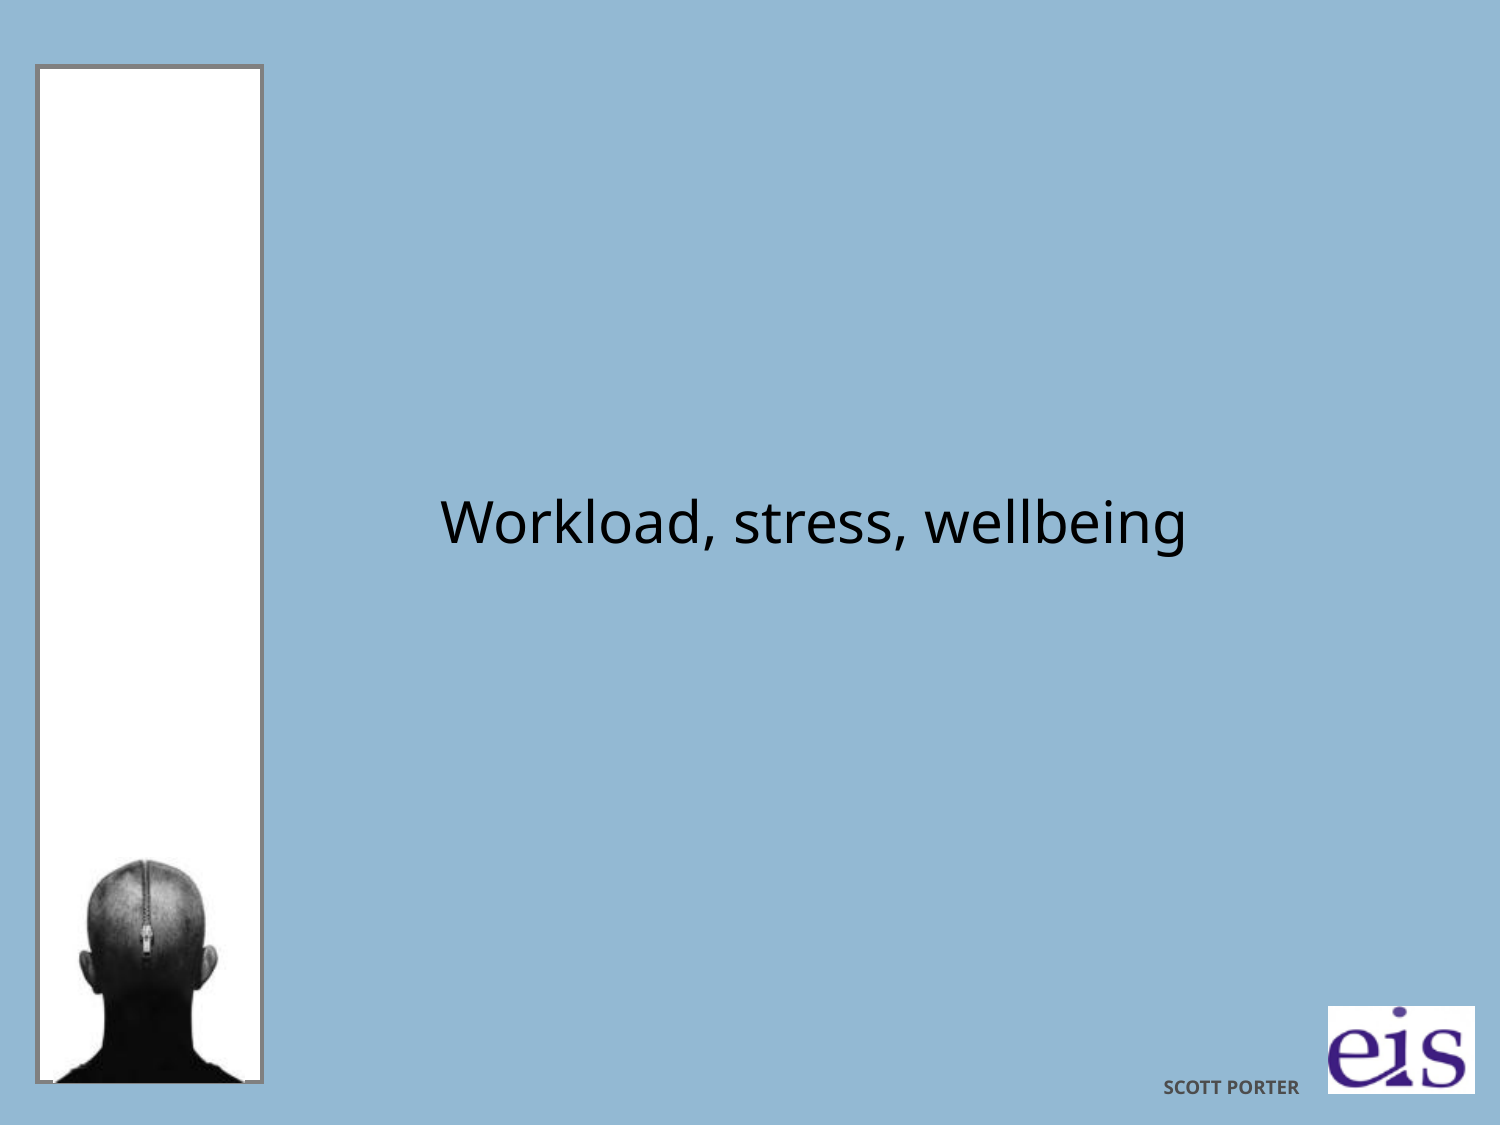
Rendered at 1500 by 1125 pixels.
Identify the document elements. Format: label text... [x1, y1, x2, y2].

picture [1328, 1006, 1475, 1094]
title Workload, stress, wellbeing [257, 477, 1372, 563]
picture [53, 857, 245, 1083]
